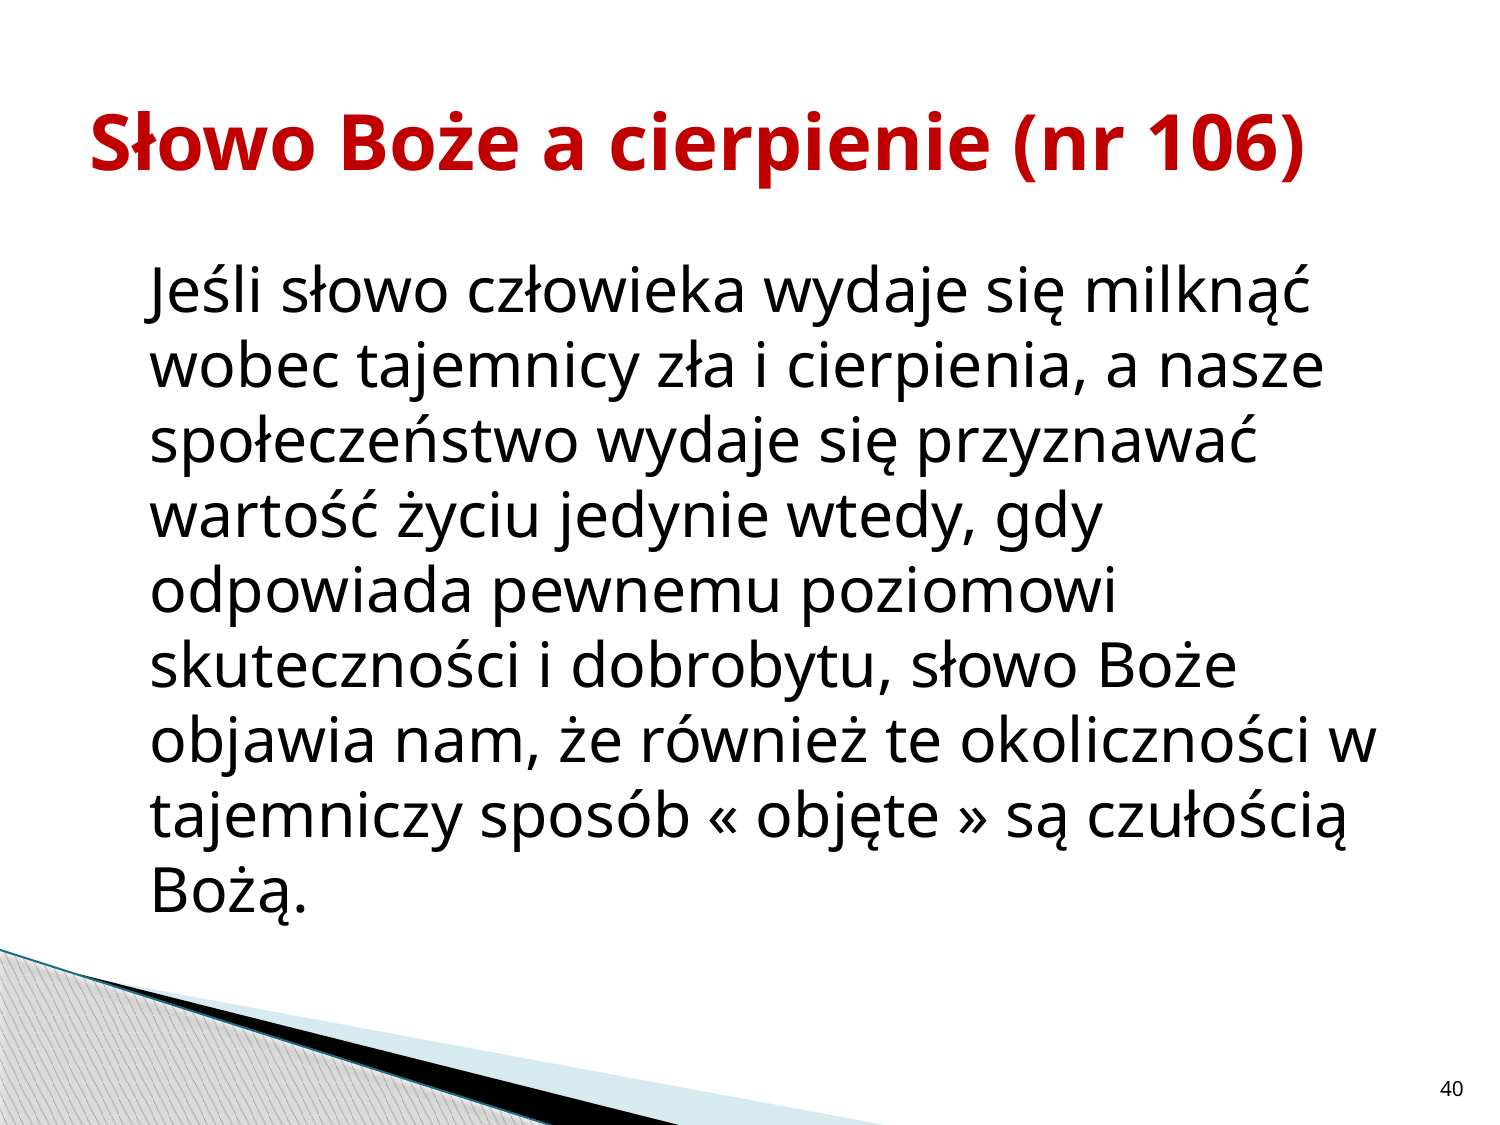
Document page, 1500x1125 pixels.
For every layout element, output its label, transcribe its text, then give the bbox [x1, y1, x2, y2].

slide_number 40 [1418, 1051, 1479, 1112]
list Jeśli słowo człowieka wydaje się milknąć wobec tajemnicy zła i cierpienia, a nasze społeczeństwo wydaje się przyznawać wartość życiu jedynie wtedy, gdy odpowiada pewnemu poziomowi skuteczności i dobrobytu, słowo Boże objawia nam, że również te okoliczności w tajemniczy sposób « objęte » są czułością Bożą. [75, 243, 1425, 986]
title Słowo Boże a cierpienie (nr 106) [75, 45, 1425, 233]
